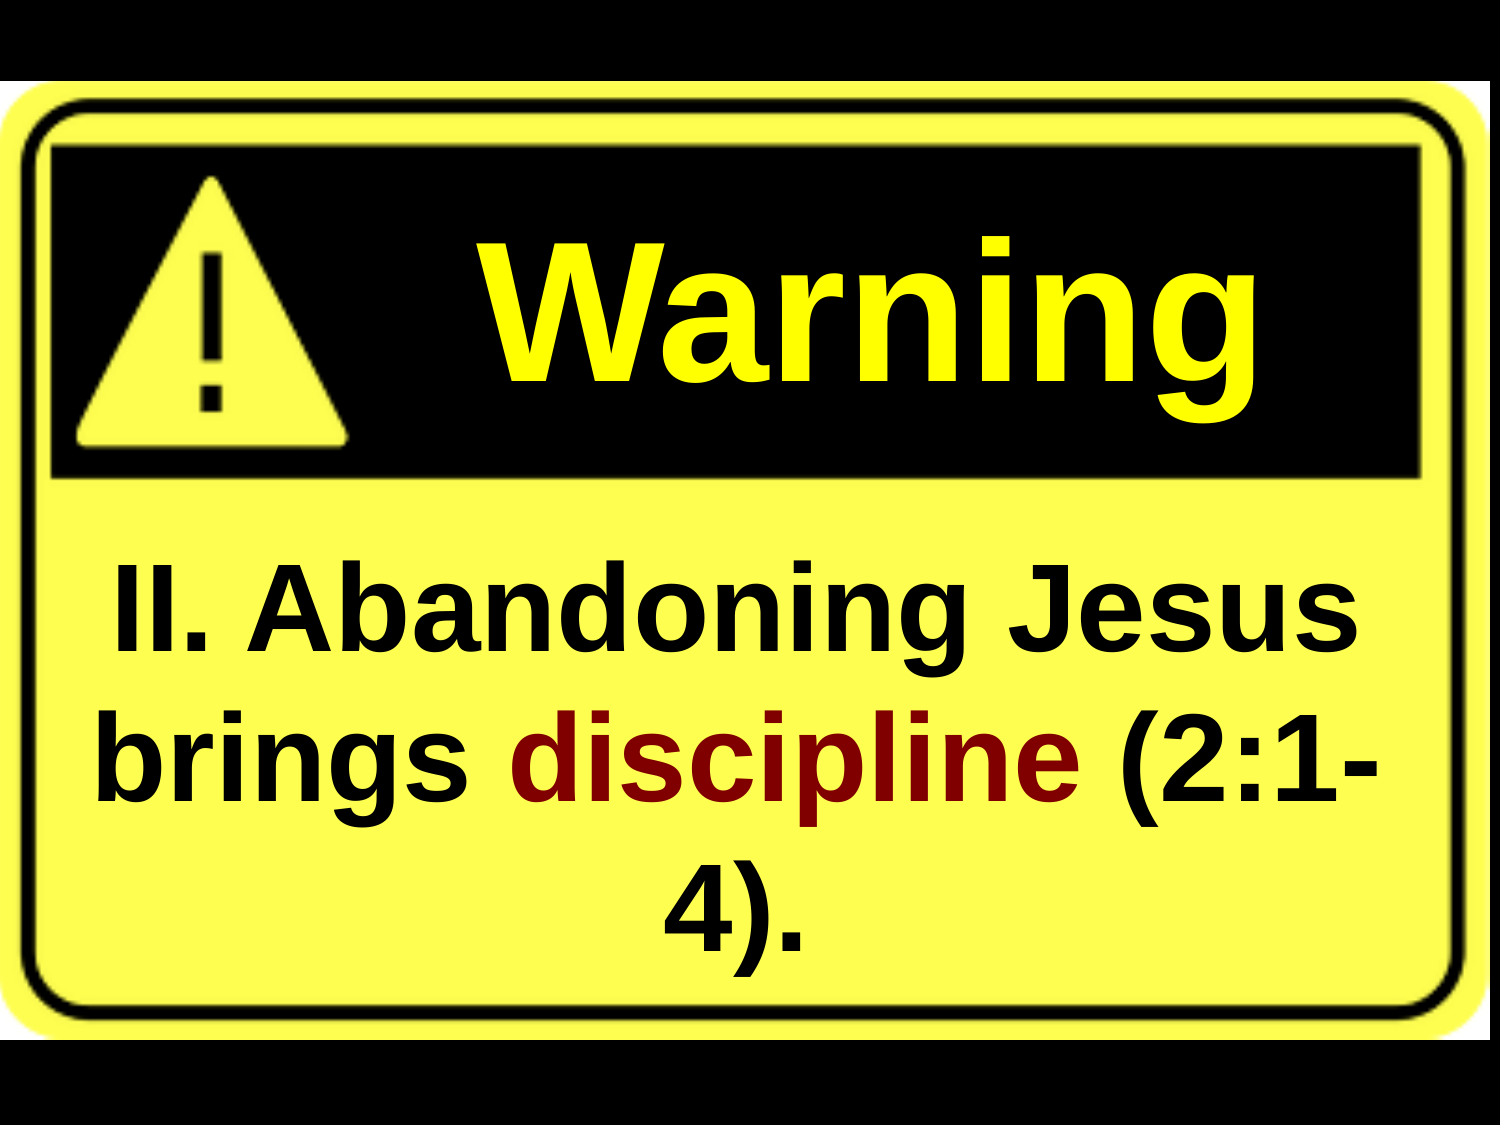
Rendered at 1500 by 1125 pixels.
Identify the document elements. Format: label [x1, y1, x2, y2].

text_box [0, 81, 1491, 1040]
